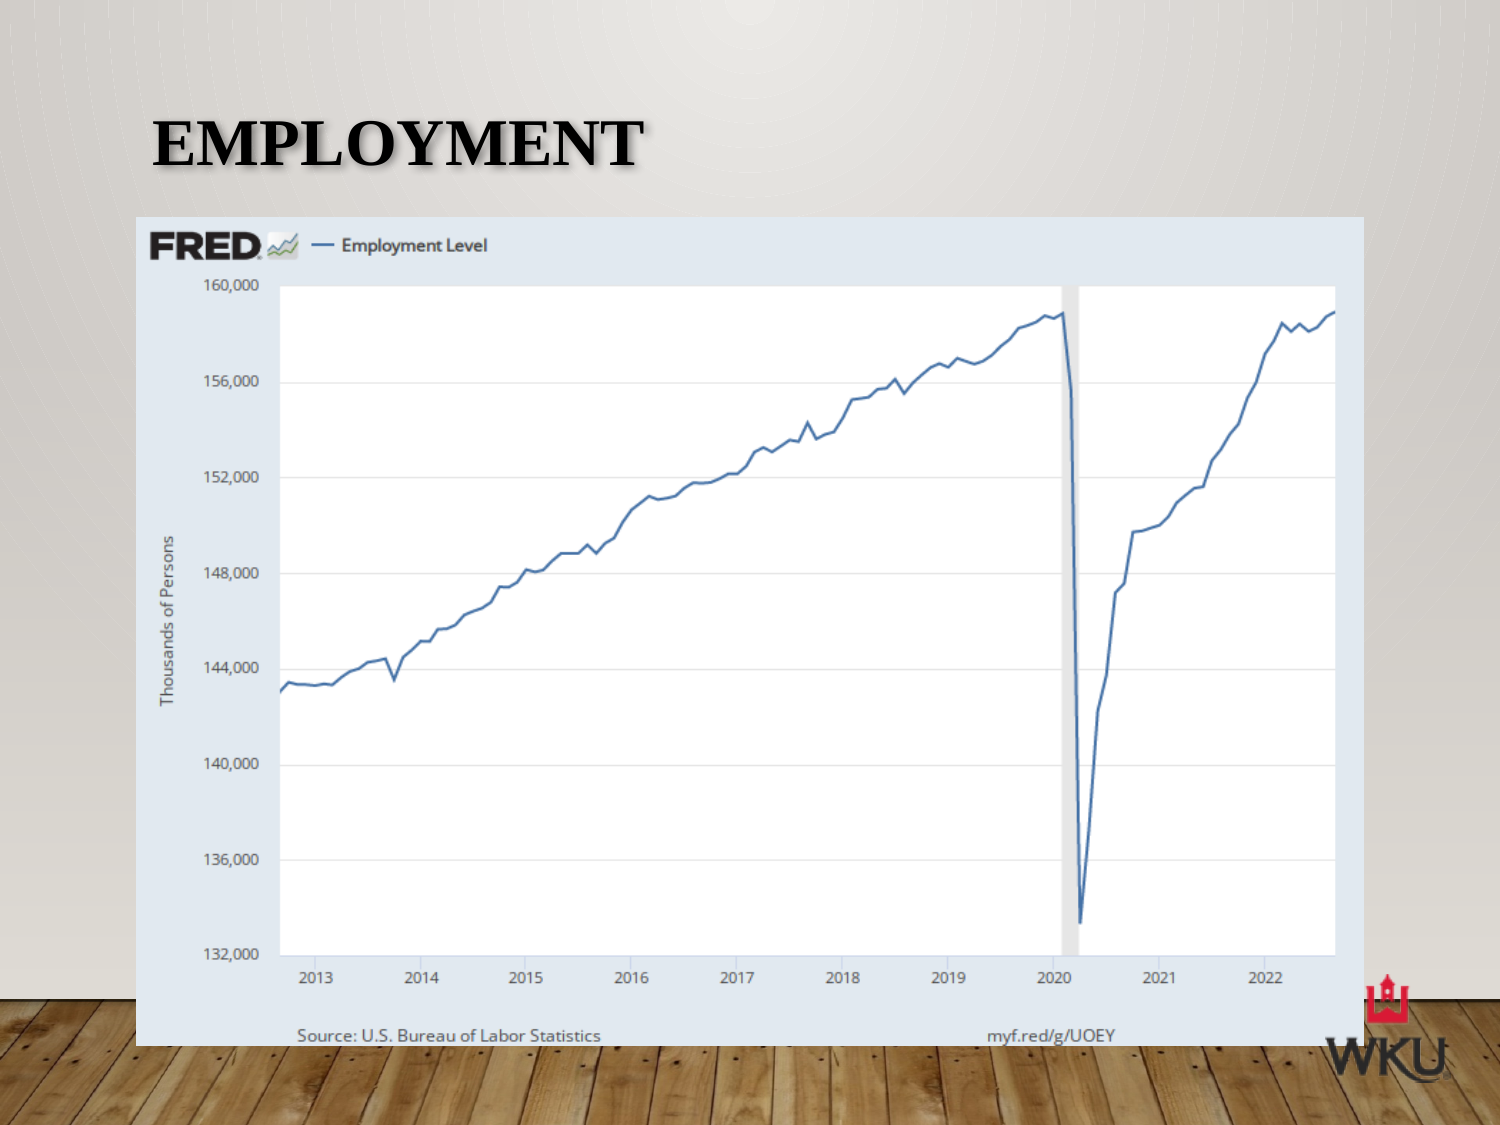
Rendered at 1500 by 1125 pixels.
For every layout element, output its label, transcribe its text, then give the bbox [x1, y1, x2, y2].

picture [0, 217, 1500, 1125]
title Employment [137, 99, 1325, 188]
